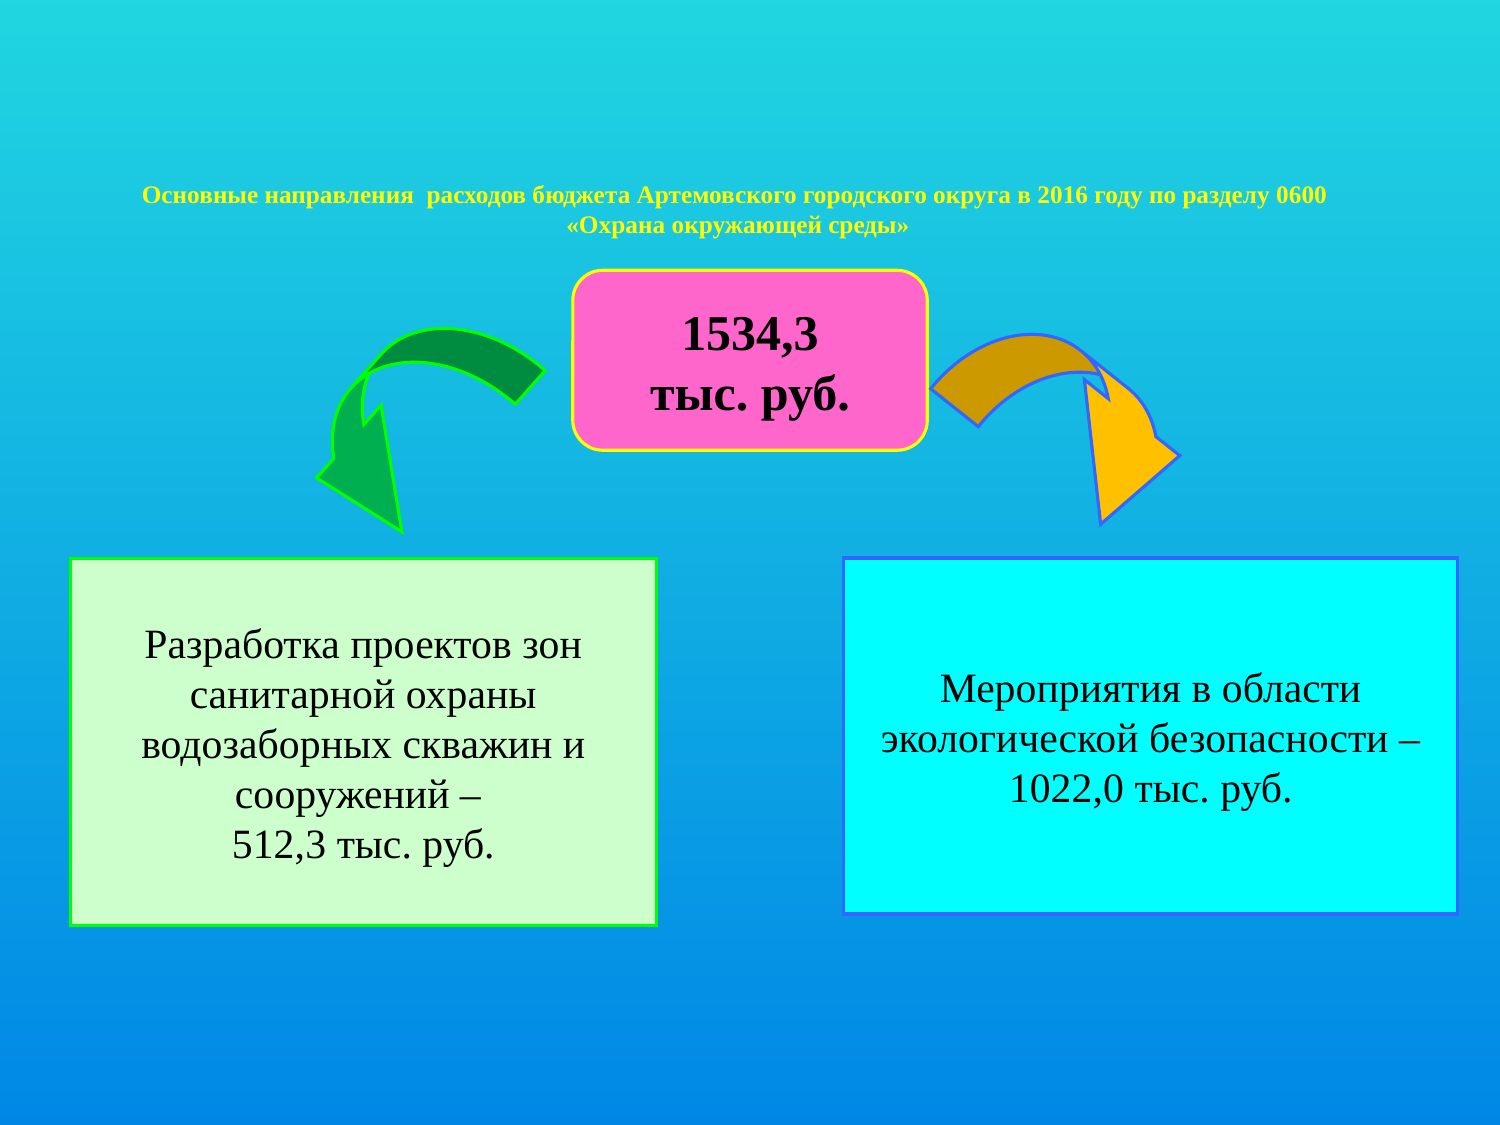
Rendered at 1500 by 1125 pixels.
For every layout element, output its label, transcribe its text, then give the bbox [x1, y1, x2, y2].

text_box Мероприятия в области экологической безопасности – 1022,0 тыс. руб. [843, 558, 1458, 914]
title Основные направления расходов бюджета Артемовского городского округа в 2016 году по разделу 0600 «Охрана окружающей среды» [34, 34, 1442, 247]
text_box [930, 334, 1180, 525]
text_box Разработка проектов зон санитарной охраны водозаборных скважин и сооружений – 512,3 тыс. руб. [70, 558, 657, 926]
picture [396, 492, 1097, 496]
text_box [316, 328, 546, 532]
text_box 1534,3 тыс. руб. [572, 270, 928, 451]
